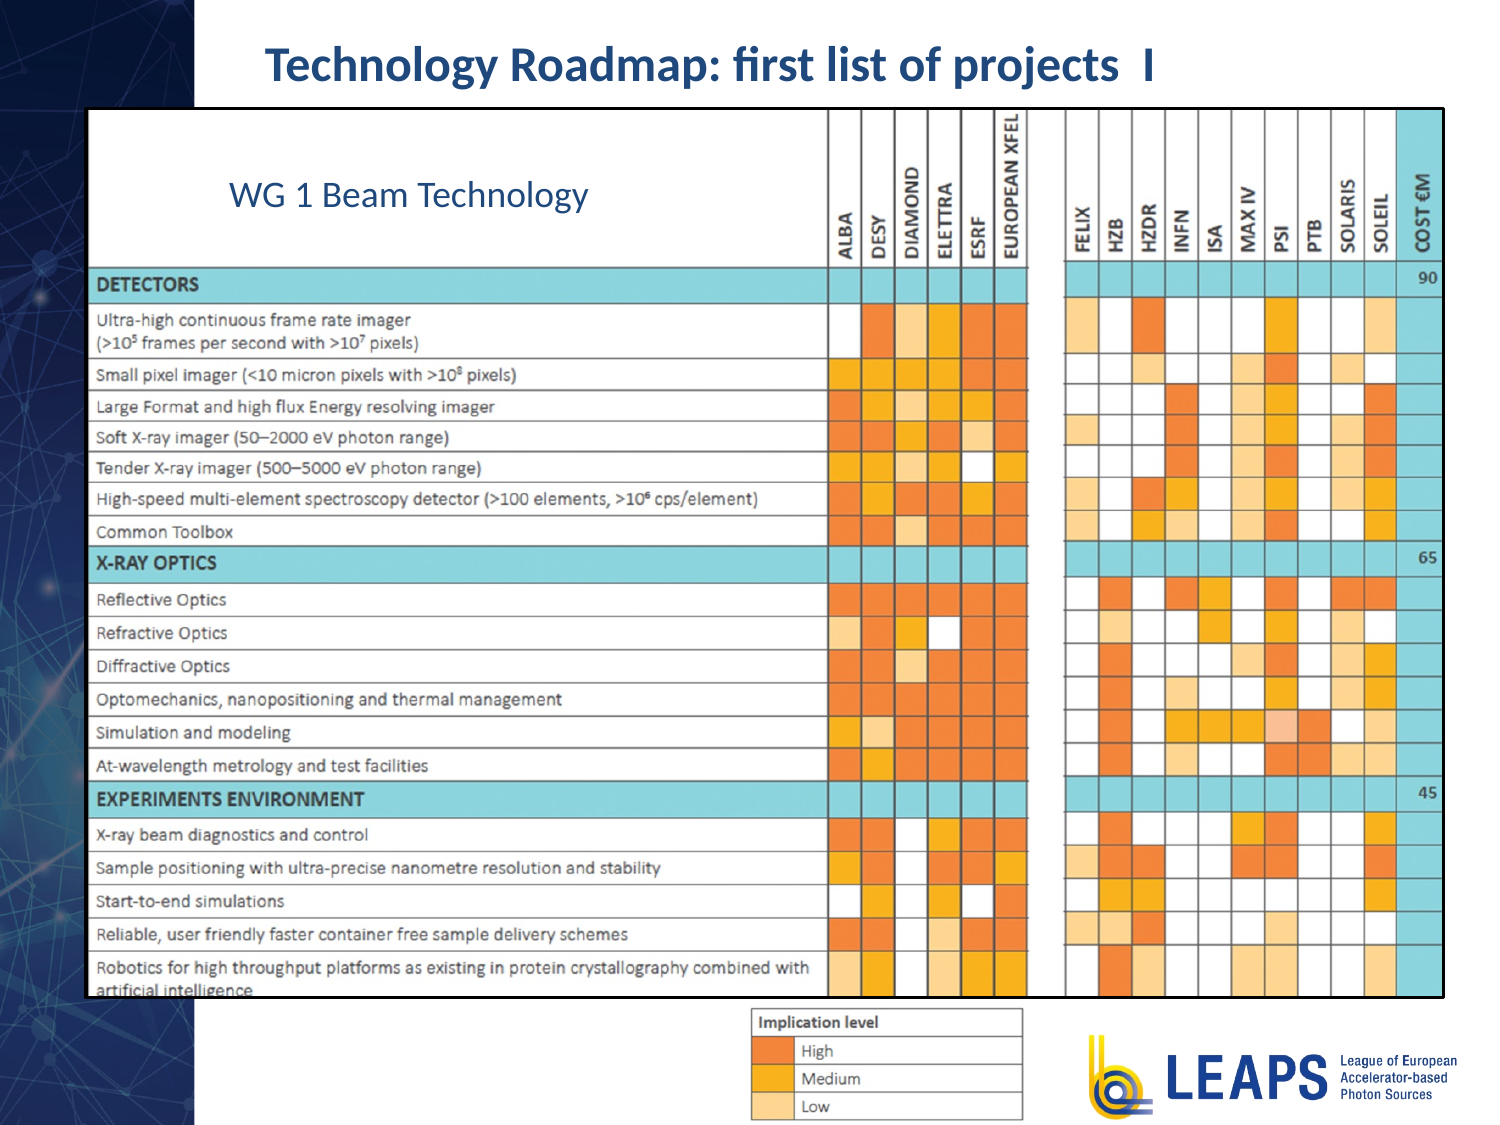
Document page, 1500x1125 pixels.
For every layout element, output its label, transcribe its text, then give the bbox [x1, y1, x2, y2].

picture [0, 0, 195, 1125]
picture [87, 109, 1443, 996]
picture [746, 1000, 1037, 1124]
picture [1045, 1011, 1500, 1125]
title Technology Roadmap: first list of projects I [249, 12, 1422, 107]
